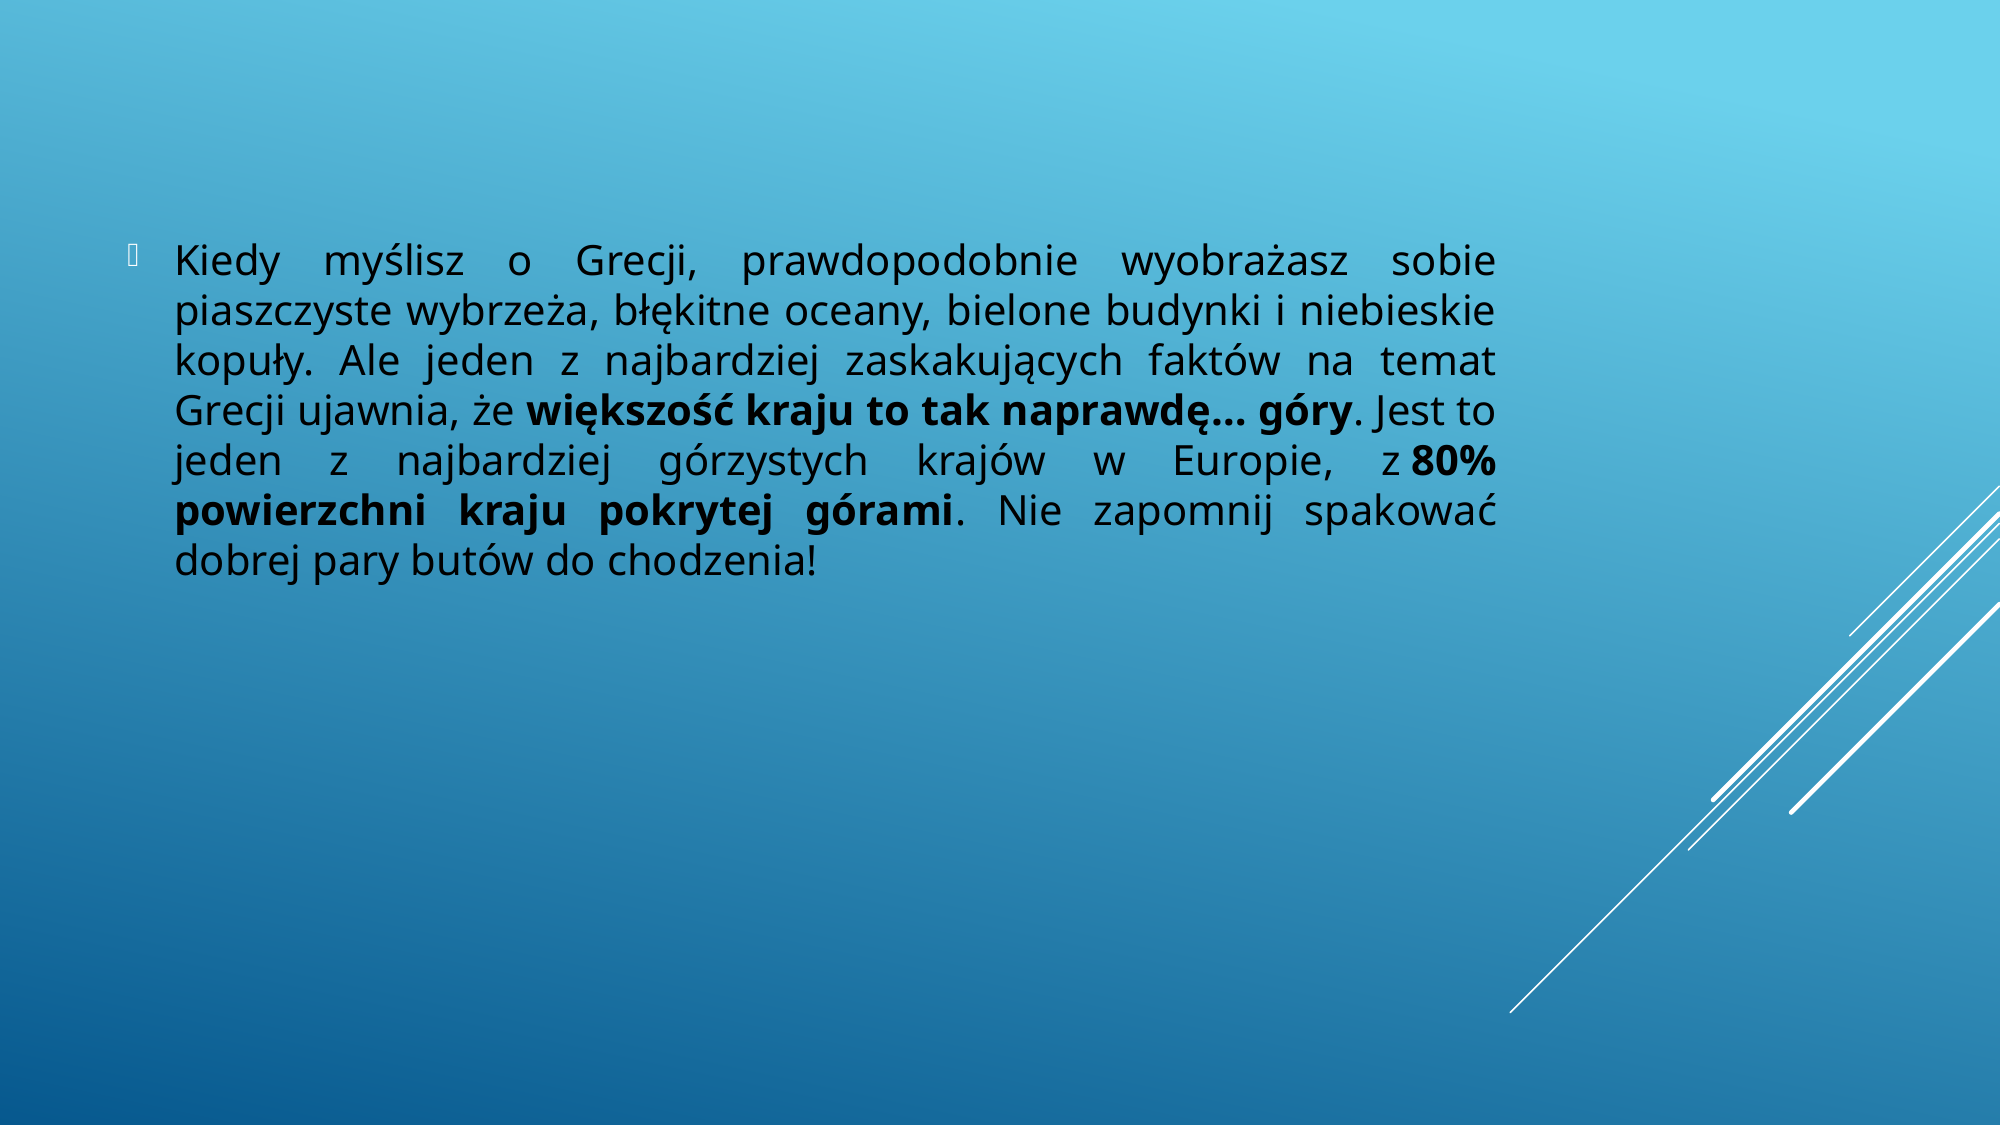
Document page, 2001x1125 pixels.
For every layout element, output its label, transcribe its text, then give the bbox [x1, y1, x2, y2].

list Kiedy myślisz o Grecji, prawdopodobnie wyobrażasz sobie piaszczyste wybrzeża, błękitne oceany, bielone budynki i niebieskie kopuły. Ale jeden z najbardziej zaskakujących faktów na temat Grecji ujawnia, że większość kraju to tak naprawdę… góry. Jest to jeden z najbardziej górzystych krajów w Europie, z 80% powierzchni kraju pokrytej górami. Nie zapomnij spakować dobrej pary butów do chodzenia! [112, 112, 1513, 706]
